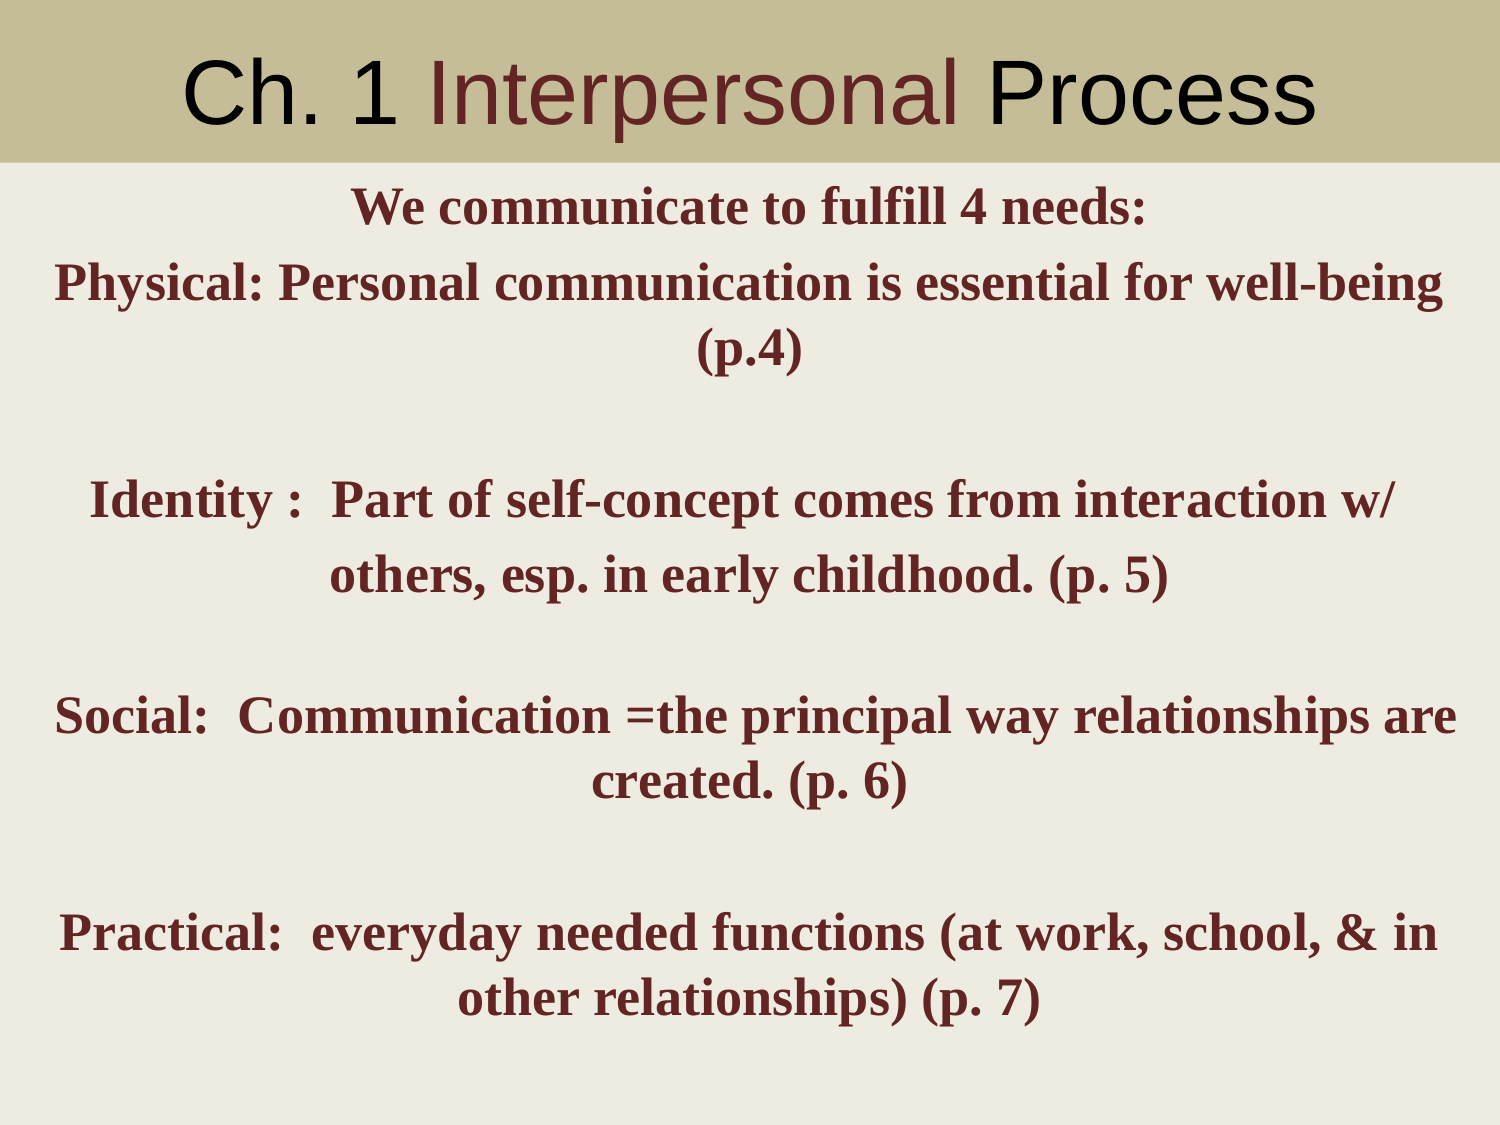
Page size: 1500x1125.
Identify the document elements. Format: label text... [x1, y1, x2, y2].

subtitle We communicate to fulfill 4 needs: Physical: Personal communication is essential for well-being (p.4) Identity : Part of self-concept comes from interaction w/ others, esp. in early childhood. (p. 5) Social: Communication =the principal way relationships are created. (p. 6) Practical: everyday needed functions (at work, school, & in other relationships) (p. 7) [0, 162, 1500, 1125]
title Ch. 1 Interpersonal Process [0, 0, 1500, 162]
